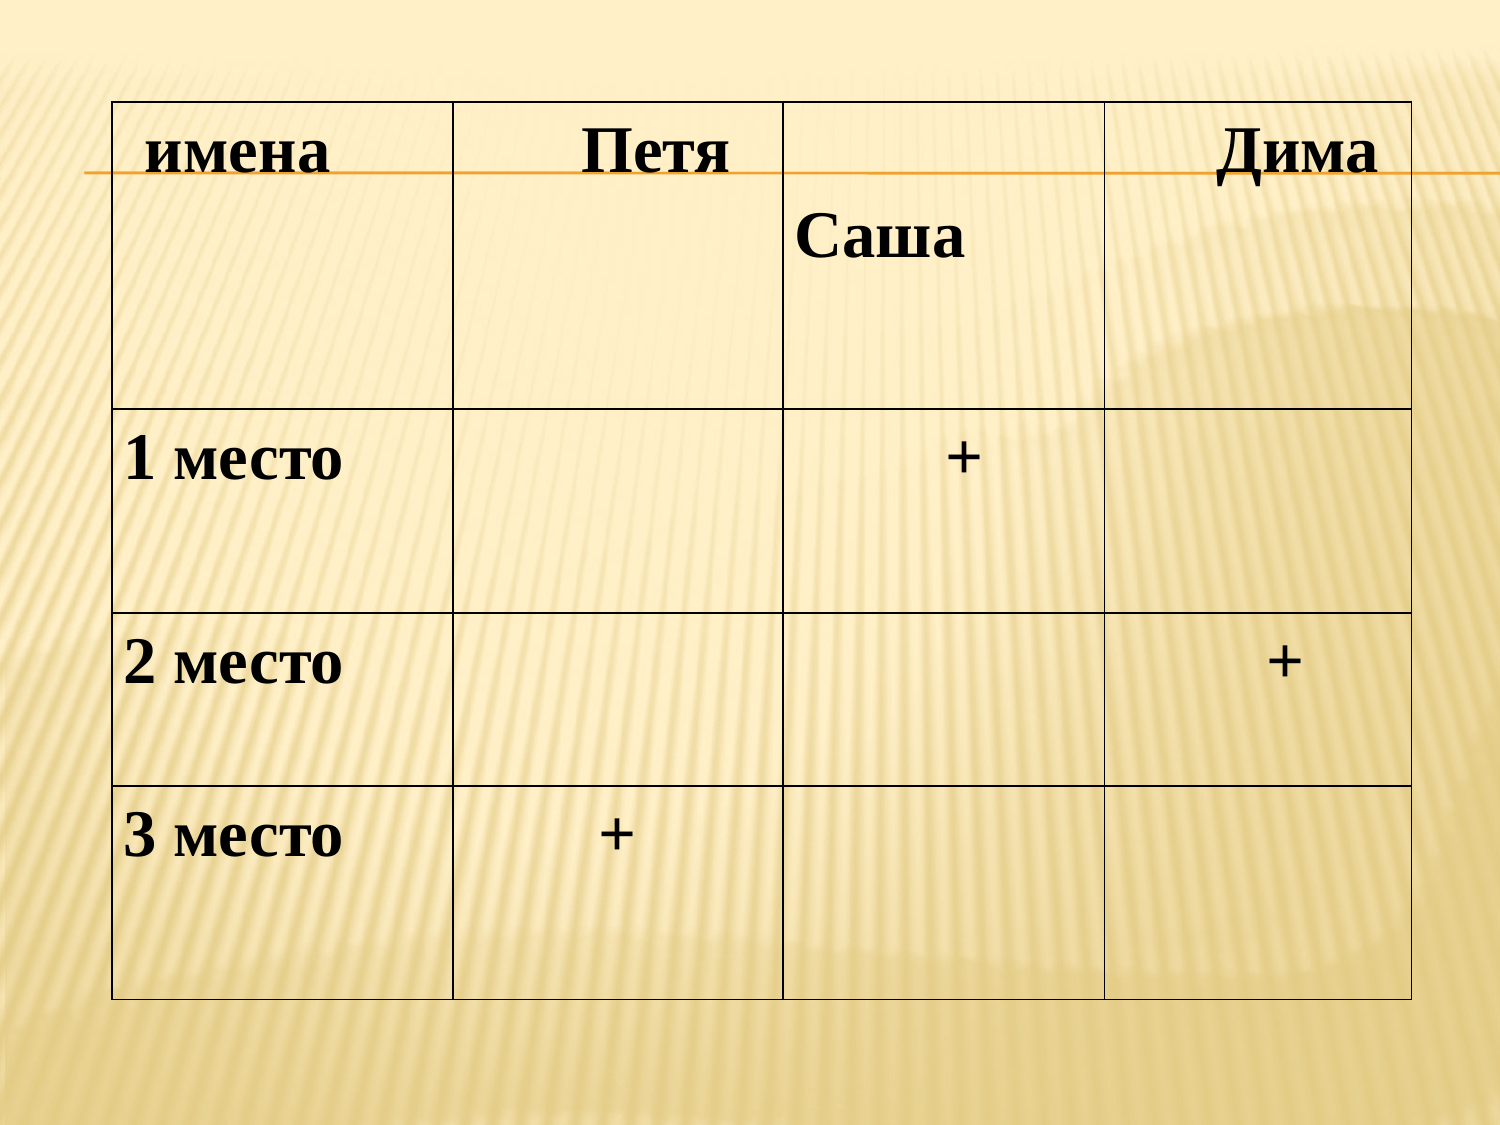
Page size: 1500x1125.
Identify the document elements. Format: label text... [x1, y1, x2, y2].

table_cell 3 место [113, 787, 452, 999]
table_cell [454, 410, 782, 612]
table_cell 1 место [113, 410, 452, 612]
table_header Саша [784, 103, 1104, 408]
table_cell + [784, 410, 1104, 612]
table_header Петя [454, 103, 782, 408]
table_cell [1105, 410, 1411, 612]
table_cell 2 место [113, 614, 452, 785]
table_cell [454, 614, 782, 785]
table_header Дима [1105, 103, 1411, 408]
table_cell [1105, 787, 1411, 999]
table_cell + [1105, 614, 1411, 785]
table_cell [784, 614, 1104, 785]
table_cell [784, 787, 1104, 999]
table_cell + [454, 787, 782, 999]
table_header имена [113, 103, 452, 408]
